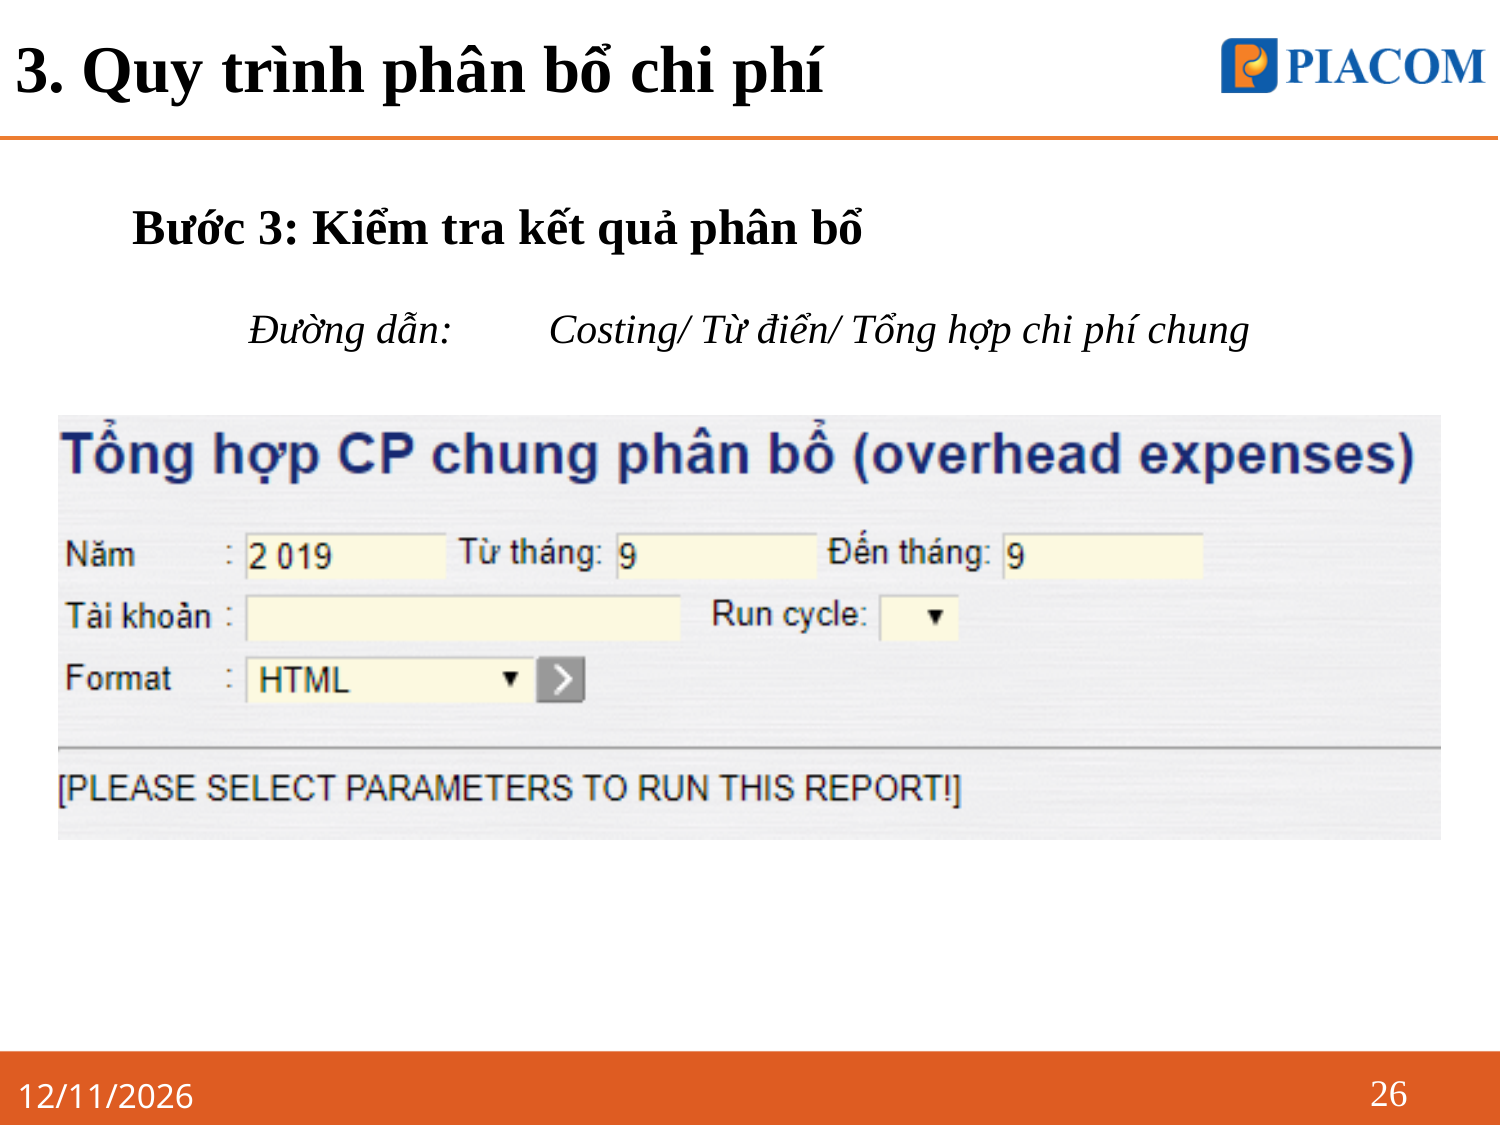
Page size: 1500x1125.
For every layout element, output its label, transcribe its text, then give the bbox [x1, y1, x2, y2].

title 3. Quy trình phân bổ chi phí [0, 0, 1500, 142]
text_box Đường dẫn: Costing/ Từ điển/ Tổng hợp chi phí chung [0, 294, 1500, 359]
text_box Bước 3: Kiểm tra kết quả phân bổ [117, 186, 1341, 262]
picture [0, 142, 1500, 294]
picture [0, 359, 1500, 1125]
